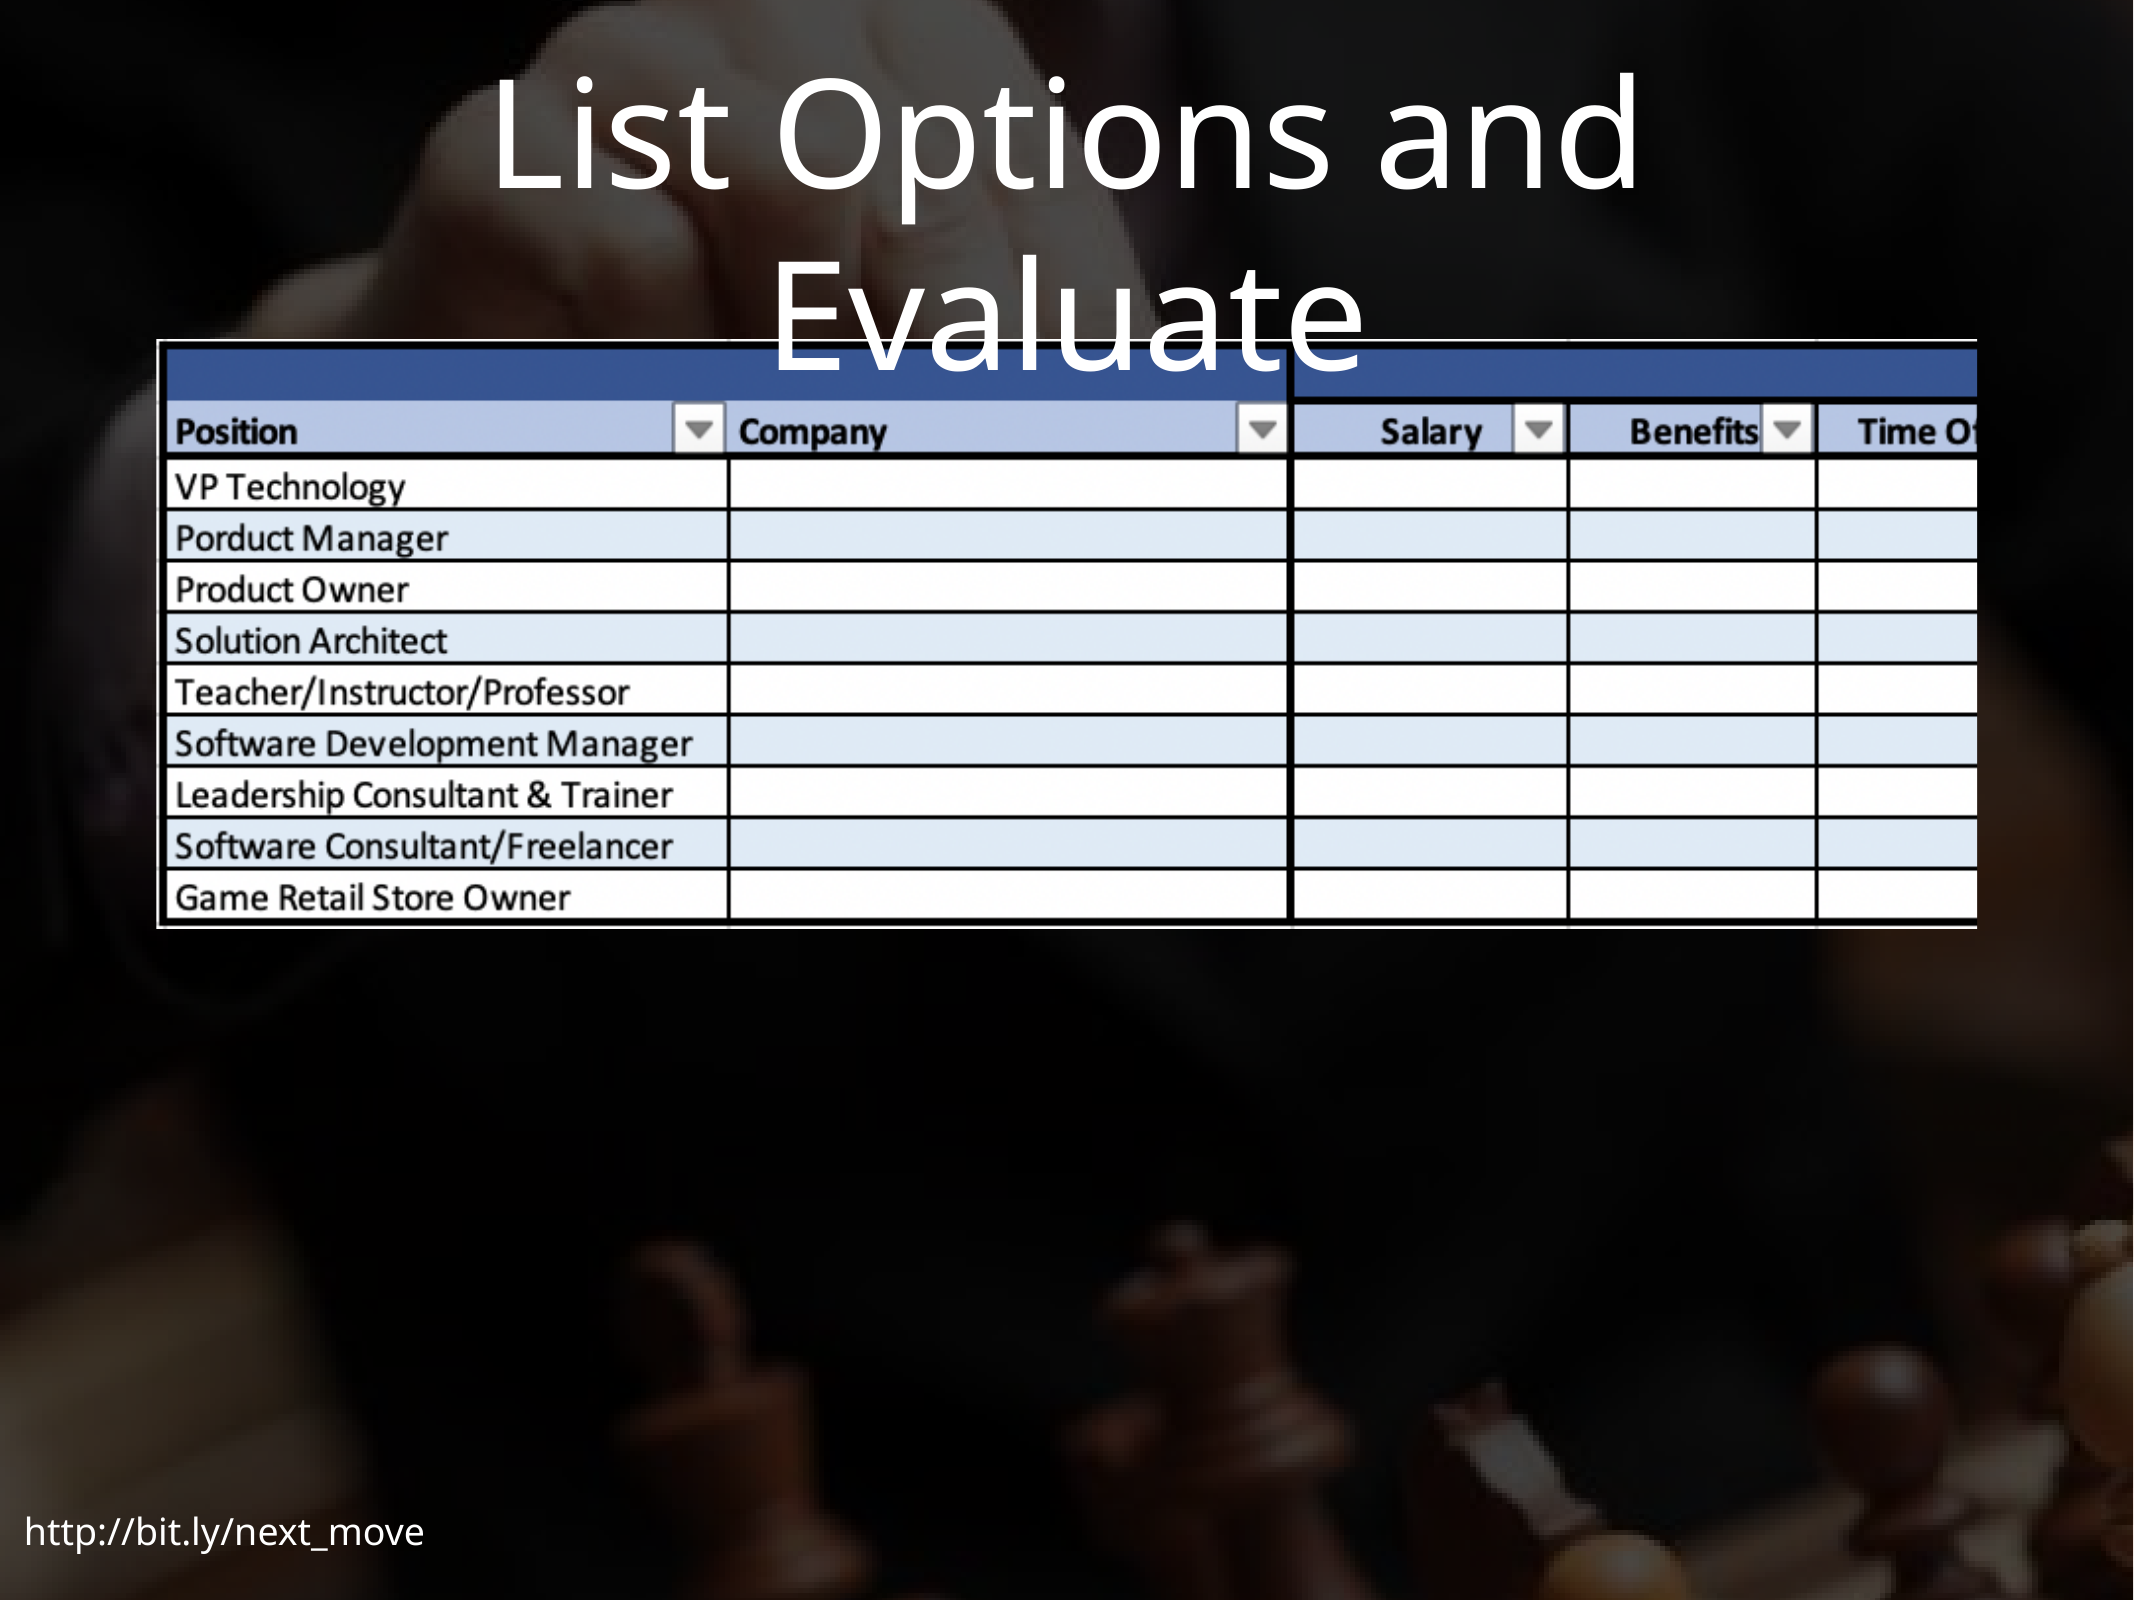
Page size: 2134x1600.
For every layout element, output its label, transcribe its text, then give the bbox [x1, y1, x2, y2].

title List Options and Evaluate [155, 41, 1978, 339]
picture [0, 0, 2133, 1600]
